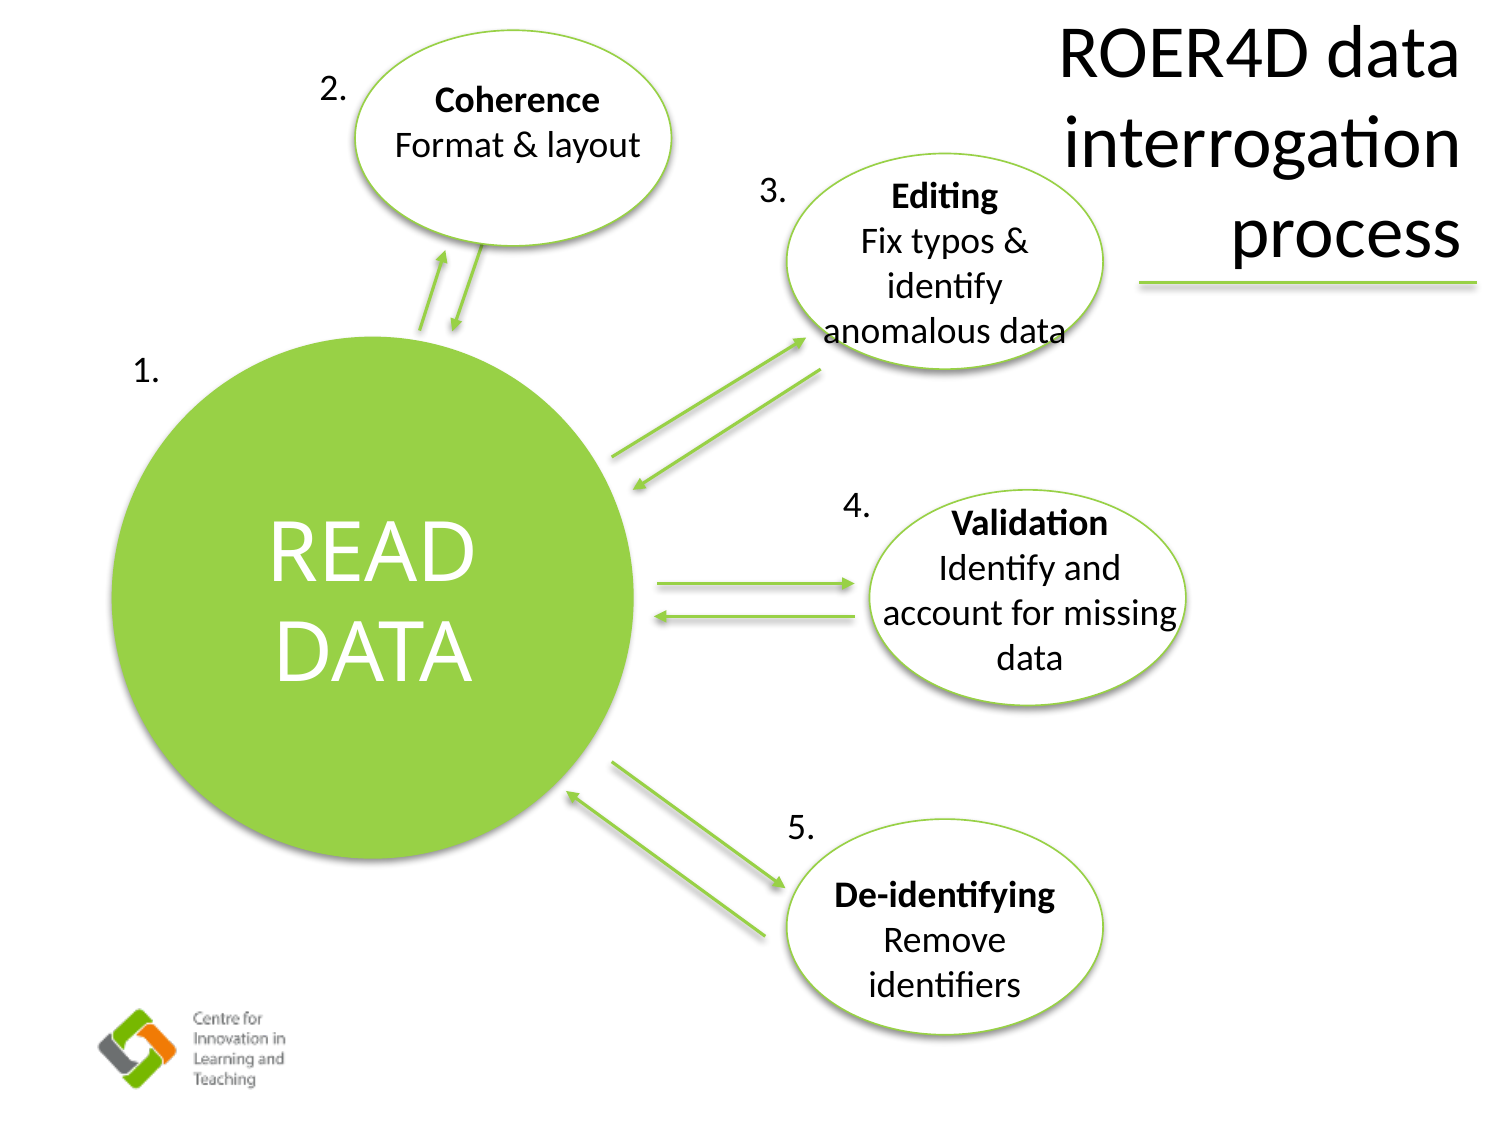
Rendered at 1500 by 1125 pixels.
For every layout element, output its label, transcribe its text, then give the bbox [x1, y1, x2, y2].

text_box [817, 818, 1073, 862]
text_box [611, 761, 786, 889]
text_box 2. [304, 55, 373, 116]
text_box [565, 790, 766, 937]
text_box Coherence Format & layout [379, 67, 657, 173]
text_box ROER4D data interrogation process [1033, 0, 1477, 280]
text_box De-identifying Remove identifiers [809, 862, 1080, 1013]
text_box READ DATA [111, 336, 634, 859]
text_box [392, 29, 634, 67]
text_box Editing Fix typos & identify anomalous data [786, 163, 1104, 359]
text_box [875, 359, 1015, 370]
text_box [419, 249, 446, 331]
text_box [451, 153, 514, 332]
text_box [847, 1013, 1042, 1036]
text_box Validation Identify and account for missing data [860, 490, 1200, 686]
text_box 4. [828, 472, 897, 533]
text_box [785, 870, 809, 984]
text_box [632, 368, 821, 491]
picture [93, 1004, 290, 1093]
text_box [935, 686, 1121, 707]
text_box 1. [117, 337, 186, 398]
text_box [611, 337, 807, 458]
text_box [519, 91, 673, 247]
text_box [877, 152, 1013, 163]
text_box 5. [791, 794, 841, 855]
text_box 3. [744, 157, 813, 217]
text_box [1080, 869, 1104, 985]
text_box [354, 79, 446, 237]
